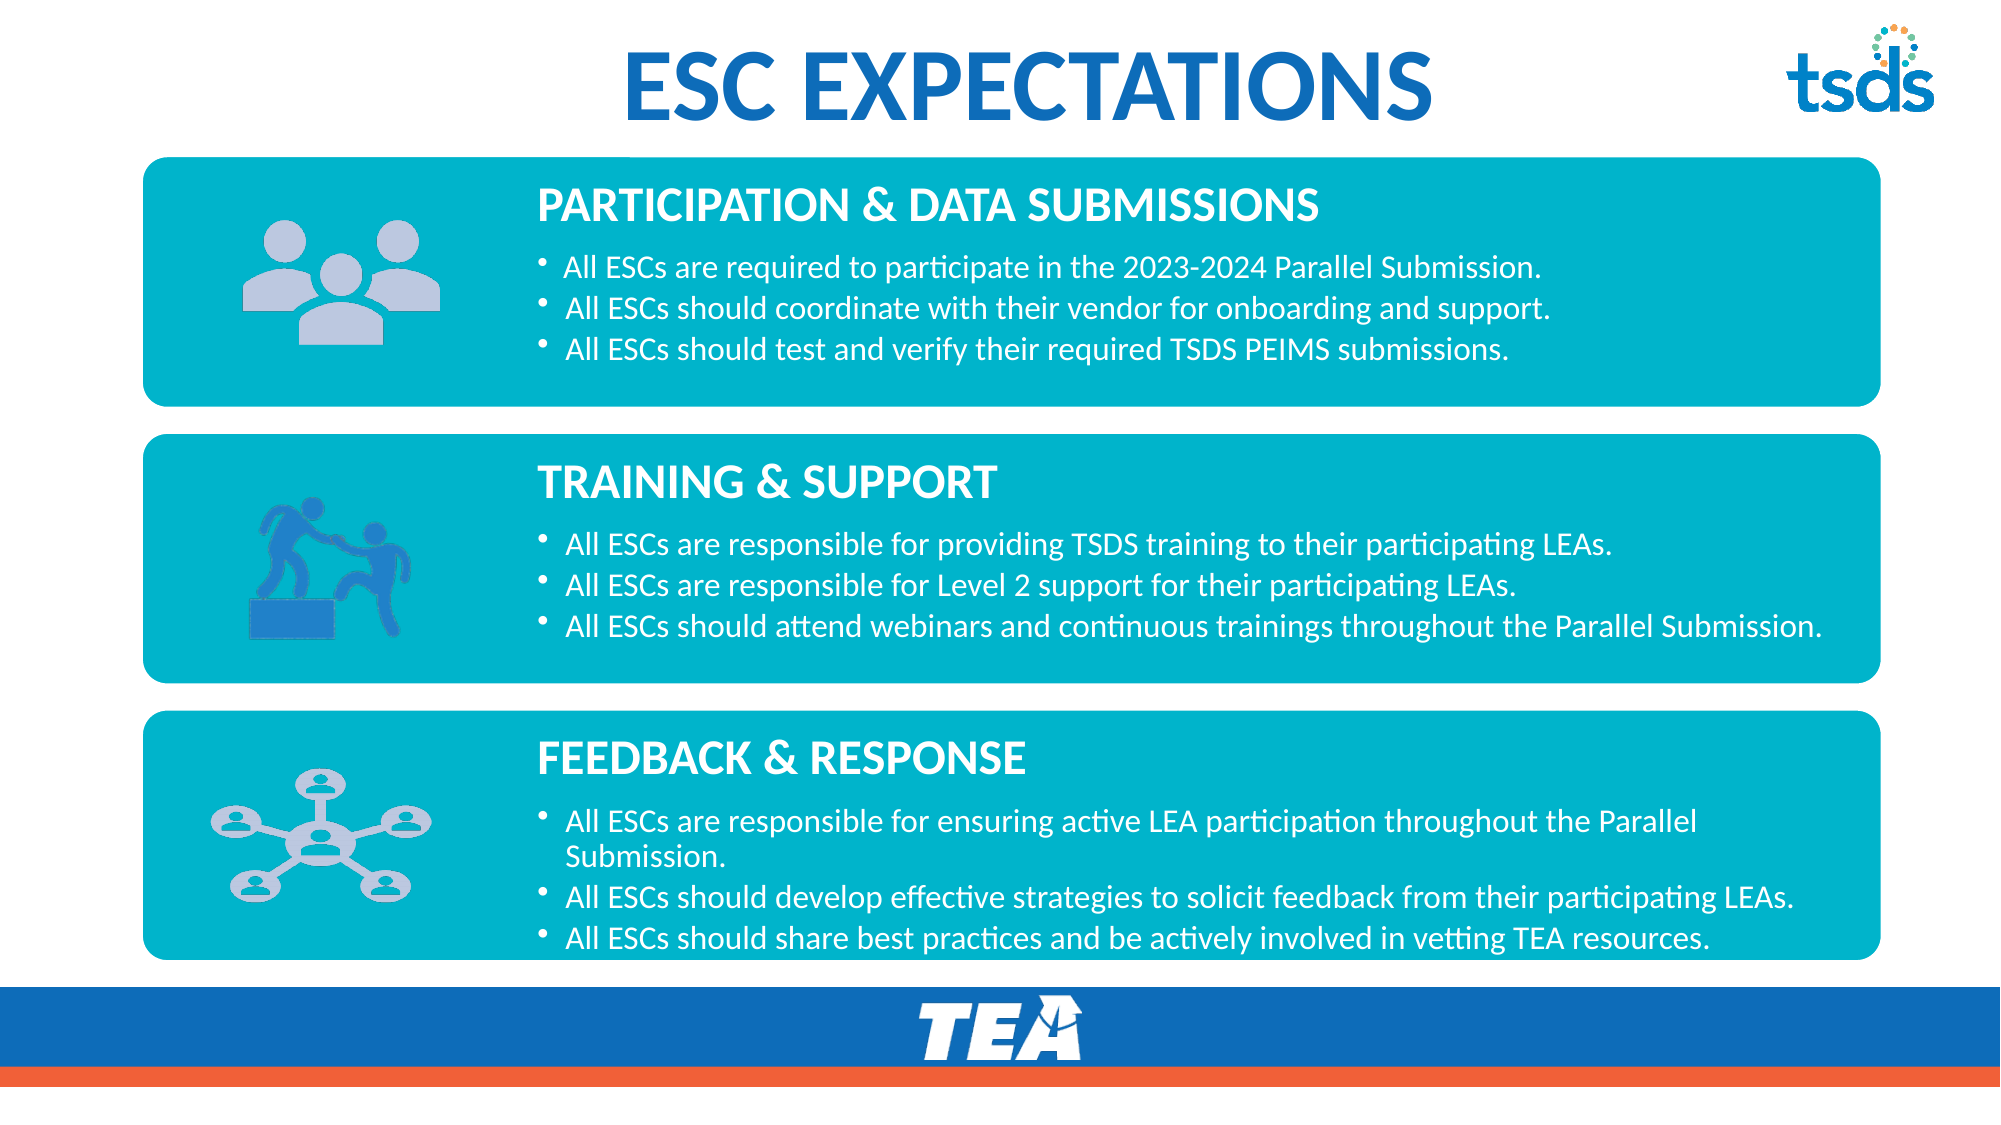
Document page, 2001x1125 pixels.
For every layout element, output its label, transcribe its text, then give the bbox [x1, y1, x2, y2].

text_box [141, 156, 1882, 961]
title ESC EXPECTATIONS [116, 25, 1942, 149]
picture [918, 994, 1082, 1060]
